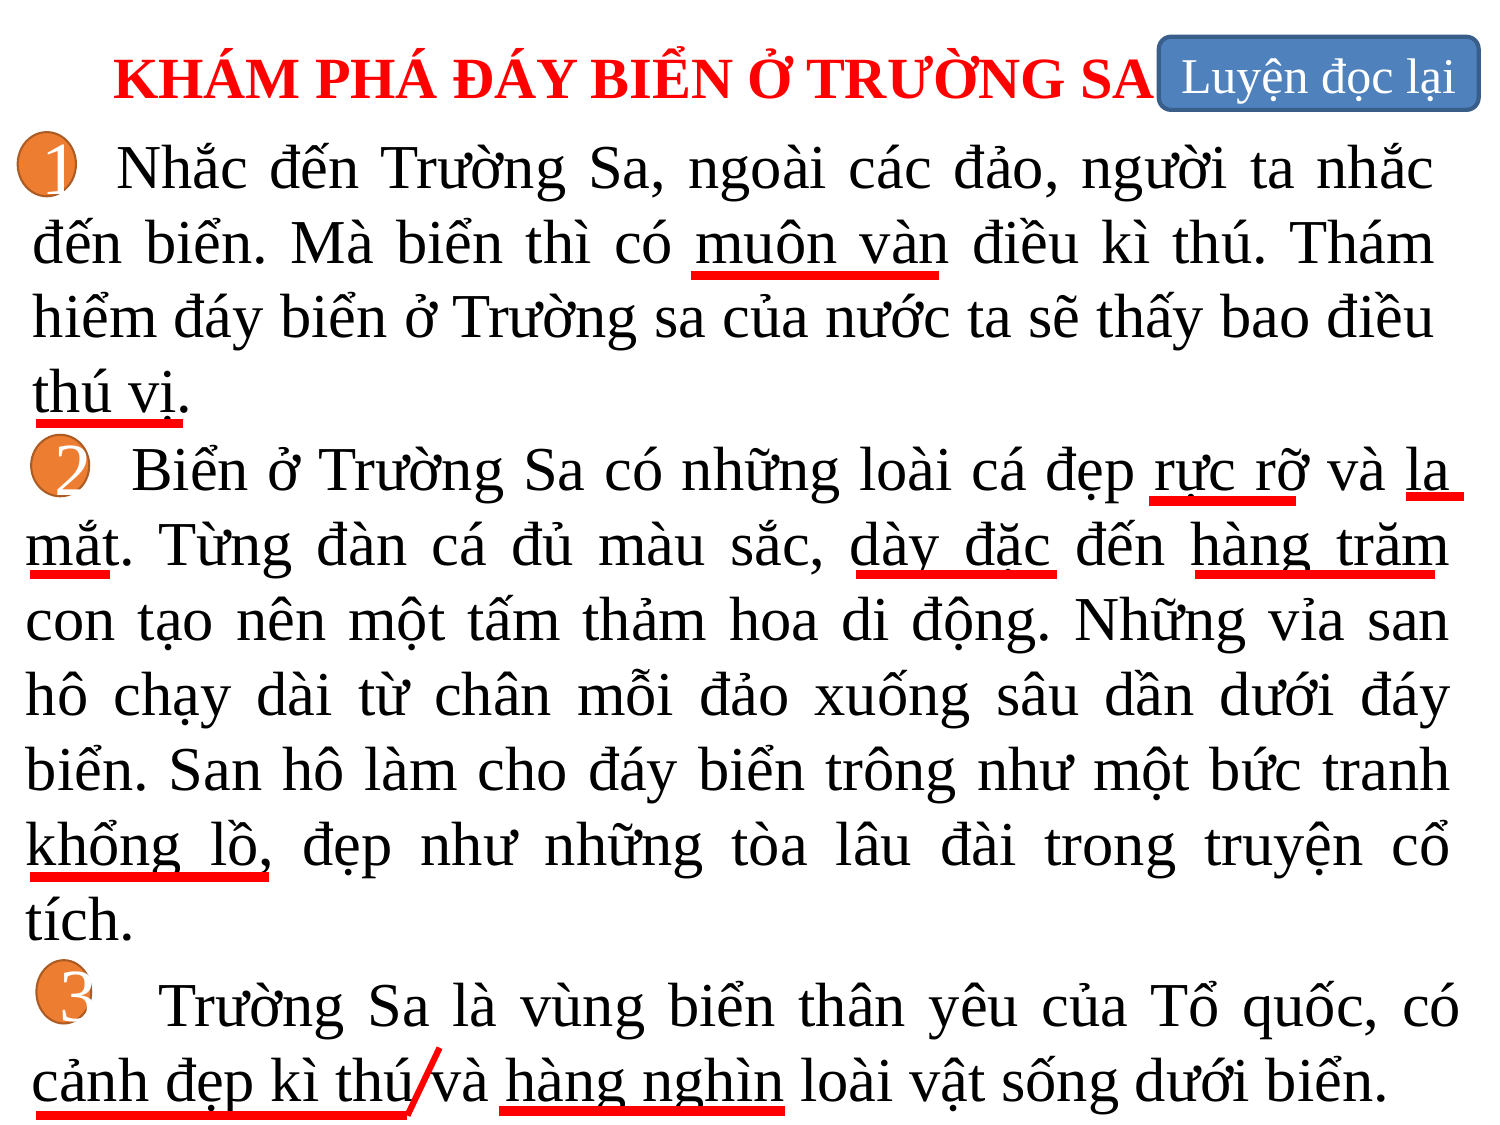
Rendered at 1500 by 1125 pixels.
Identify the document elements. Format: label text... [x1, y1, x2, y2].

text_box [407, 1047, 440, 1116]
text_box KHÁM PHÁ ĐÁY BIỂN Ở TRƯỜNG SA [0, 24, 1252, 120]
text_box Nhắc đến Trường Sa, ngoài các đảo, người ta nhắc đến biển. Mà biển thì có muôn vàn điều kì thú. Thám hiểm đáy biển ở Trường sa của nước ta sẽ thấy bao điều thú vị. [5, 149, 1464, 401]
text_box Biển ở Trường Sa có những loài cá đẹp rực rỡ và lạ mắt. Từng đàn cá đủ màu sắc, dày đặc đến hàng trăm con tạo nên một tấm thảm hoa di động. Những vỉa san hô chạy dài từ chân mỗi đảo xuống sâu dần dưới đáy biển. San hô làm cho đáy biển trông như một bức tranh khổng lồ, đẹp như những tòa lâu đài trong truyện cổ tích. [5, 420, 1472, 1056]
text_box Trường Sa là vùng biển thân yêu của Tổ quốc, có cảnh đẹp kì thú và hàng nghìn loài vật sống dưới biển. [6, 940, 1488, 1125]
text_box 1 [17, 132, 76, 197]
text_box 3 [36, 960, 92, 1024]
text_box Luyện đọc lại [1158, 36, 1479, 110]
text_box 2 [31, 434, 90, 497]
